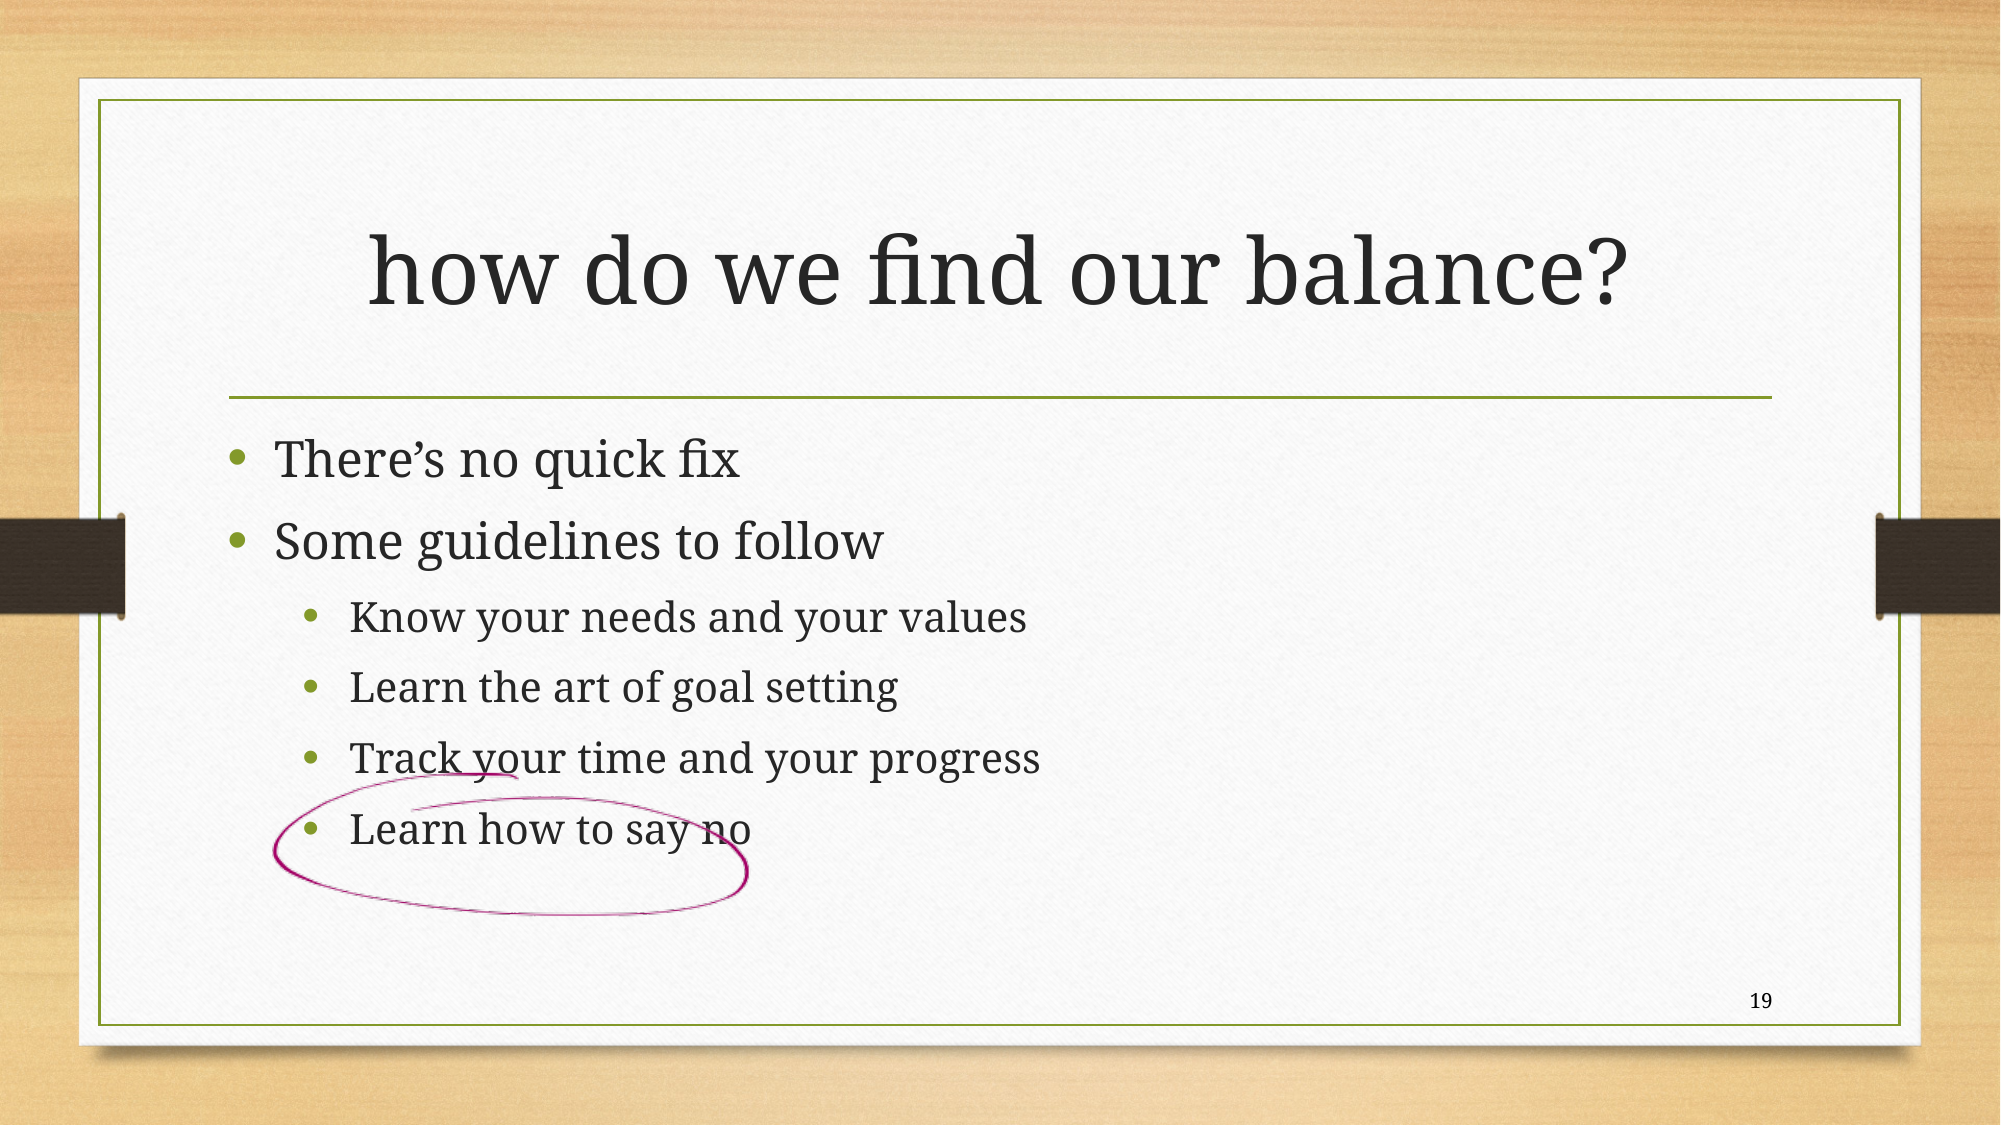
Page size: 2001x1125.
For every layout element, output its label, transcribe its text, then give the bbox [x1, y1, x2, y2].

slide_number 19 [1698, 979, 1788, 1025]
list There’s no quick fix Some guidelines to follow Know your needs and your values Learn the art of goal setting Track your time and your progress Learn how to say no [212, 419, 1788, 964]
title how do we find our balance? [212, 161, 1788, 375]
picture [0, 0, 2001, 1125]
